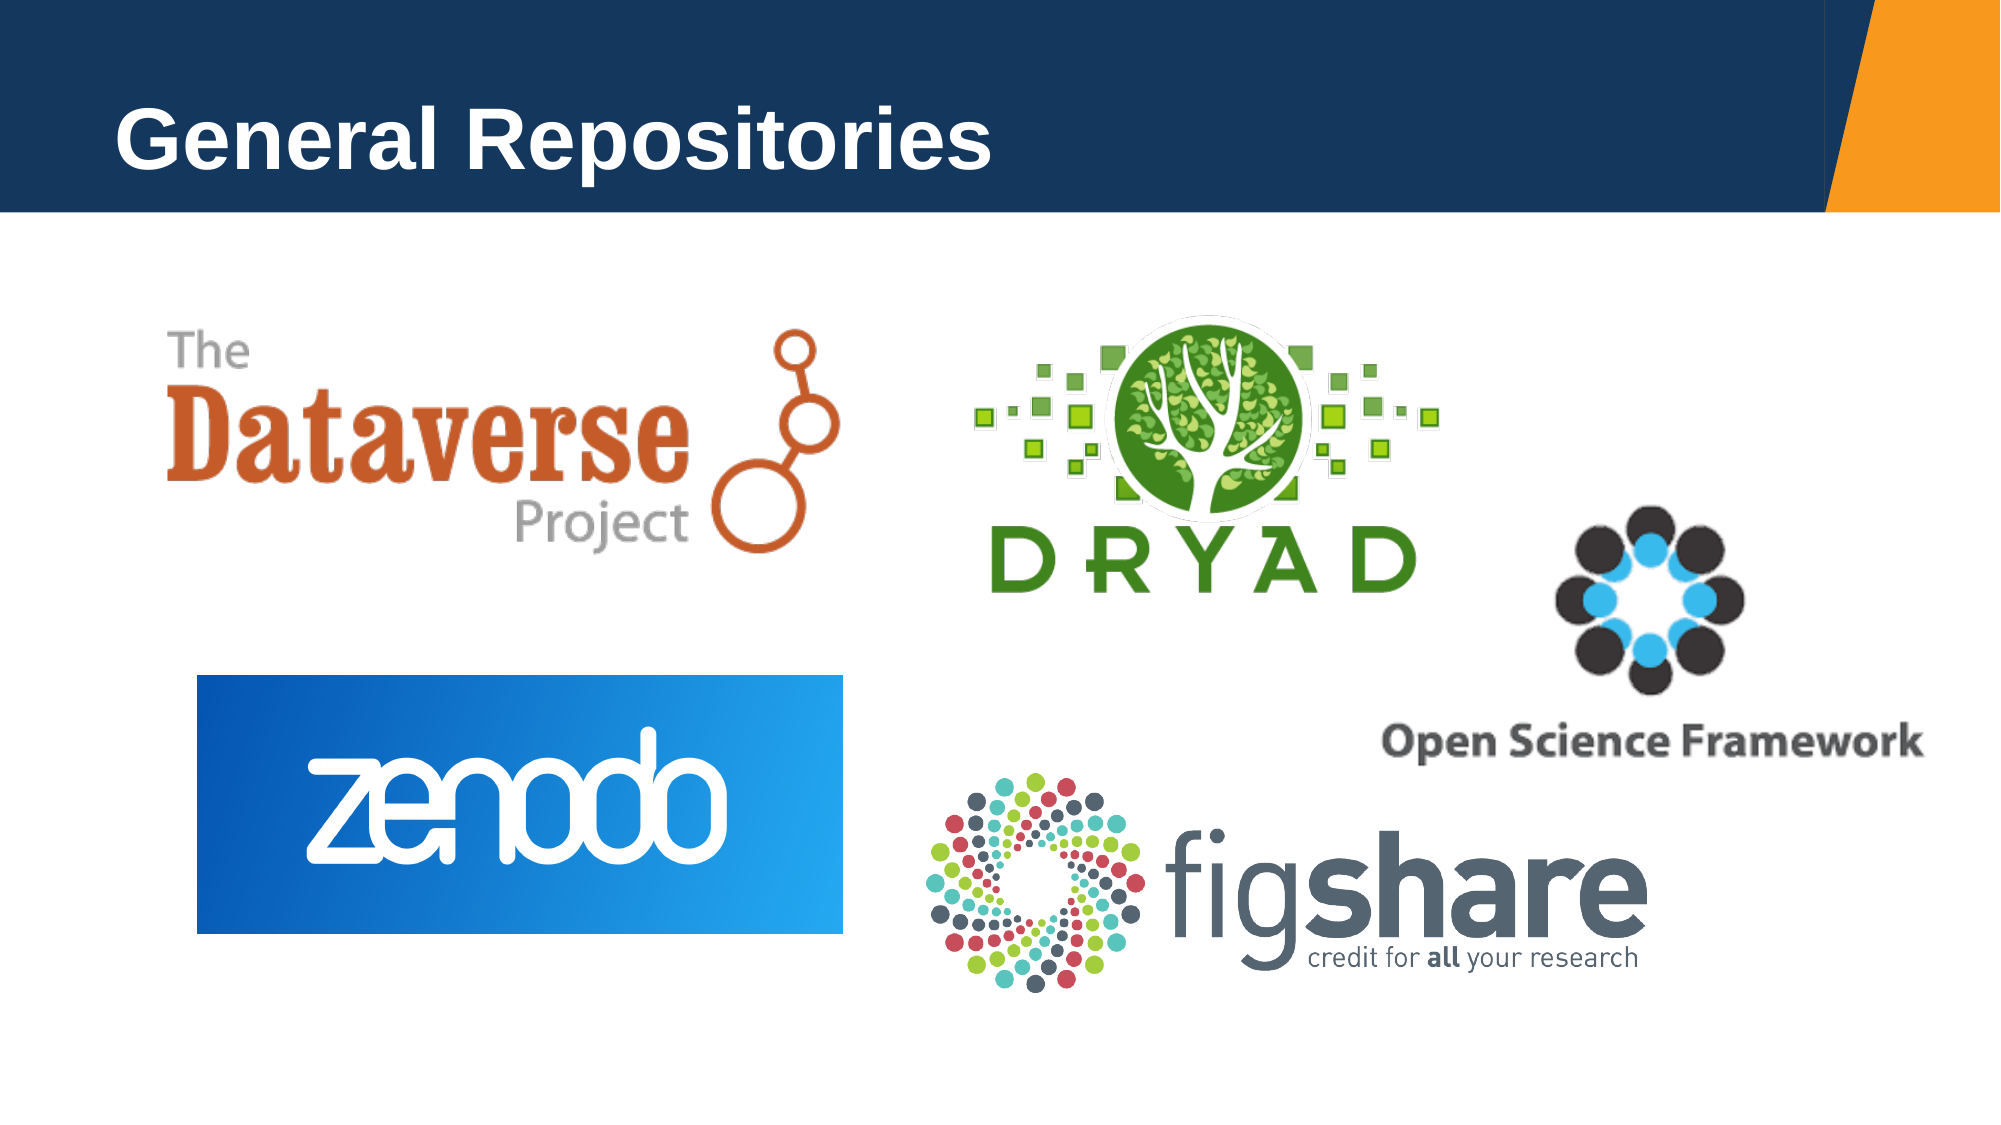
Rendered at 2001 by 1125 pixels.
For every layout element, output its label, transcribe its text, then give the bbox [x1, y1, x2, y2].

picture [137, 312, 859, 572]
picture [917, 300, 1953, 993]
picture [197, 675, 843, 934]
title General Repositories [99, 53, 1917, 230]
